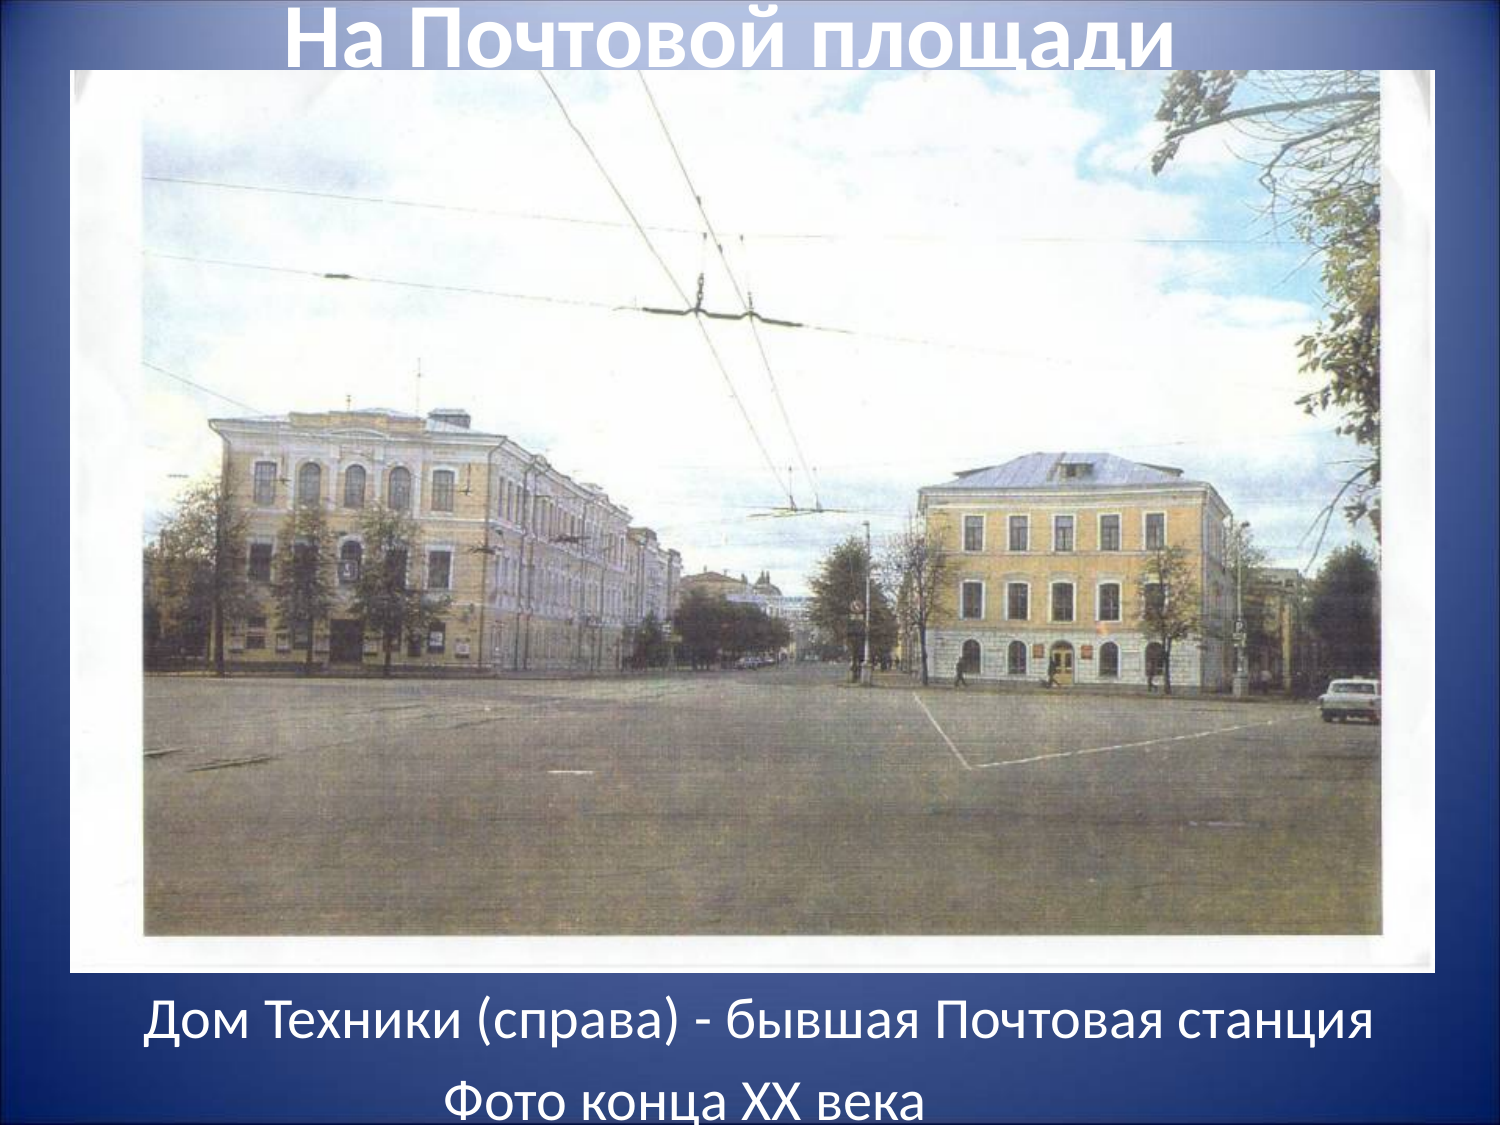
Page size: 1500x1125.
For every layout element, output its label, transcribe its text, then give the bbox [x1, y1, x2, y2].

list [70, 70, 1435, 973]
picture [0, 0, 1500, 1125]
title На Почтовой площади [81, 0, 1500, 94]
list Дом Техники (справа) - бывшая Почтовая станция Фото конца ХХ века [128, 972, 1442, 1091]
